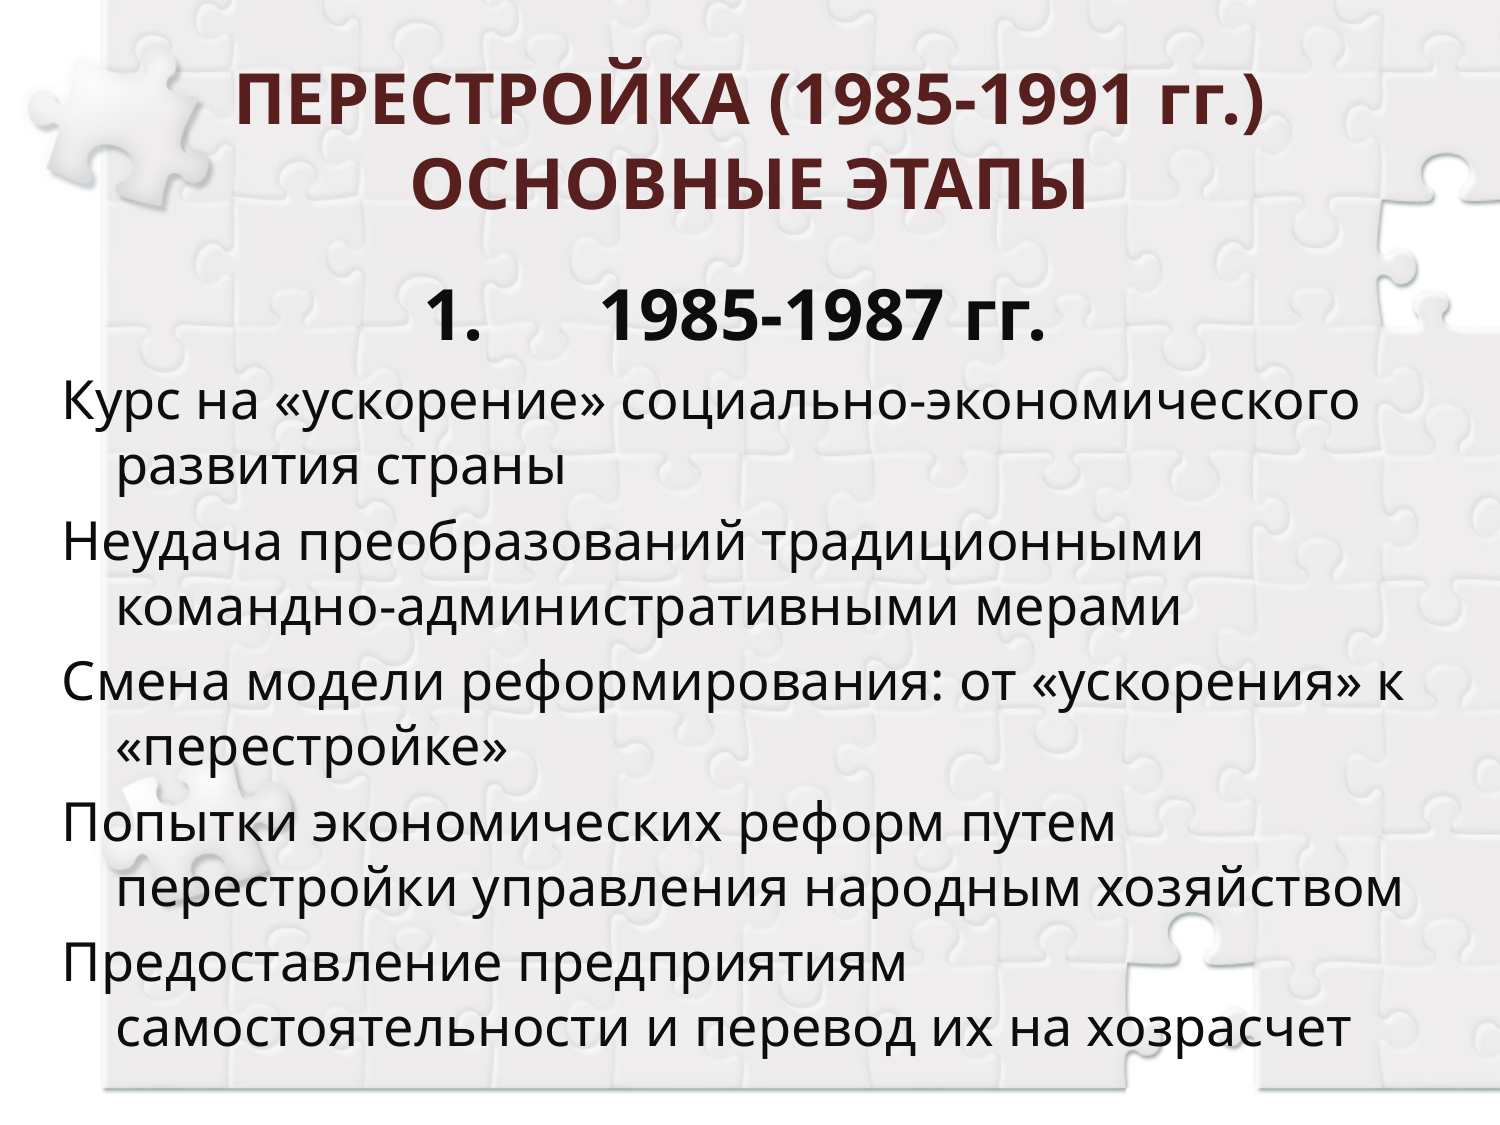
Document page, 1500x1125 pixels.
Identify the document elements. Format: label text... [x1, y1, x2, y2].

picture [0, 0, 1500, 1125]
title ПЕРЕСТРОЙКА (1985-1991 гг.) ОСНОВНЫЕ ЭТАПЫ [75, 45, 1425, 233]
list 1. 1985-1987 гг. Курс на «ускорение» социально-экономического развития страны Неудача преобразований традиционными командно-административными мерами Смена модели реформирования: от «ускорения» к «перестройке» Попытки экономических реформ путем перестройки управления народным хозяйством Предоставление предприятиям самостоятельности и перевод их на хозрасчет [46, 262, 1425, 1079]
